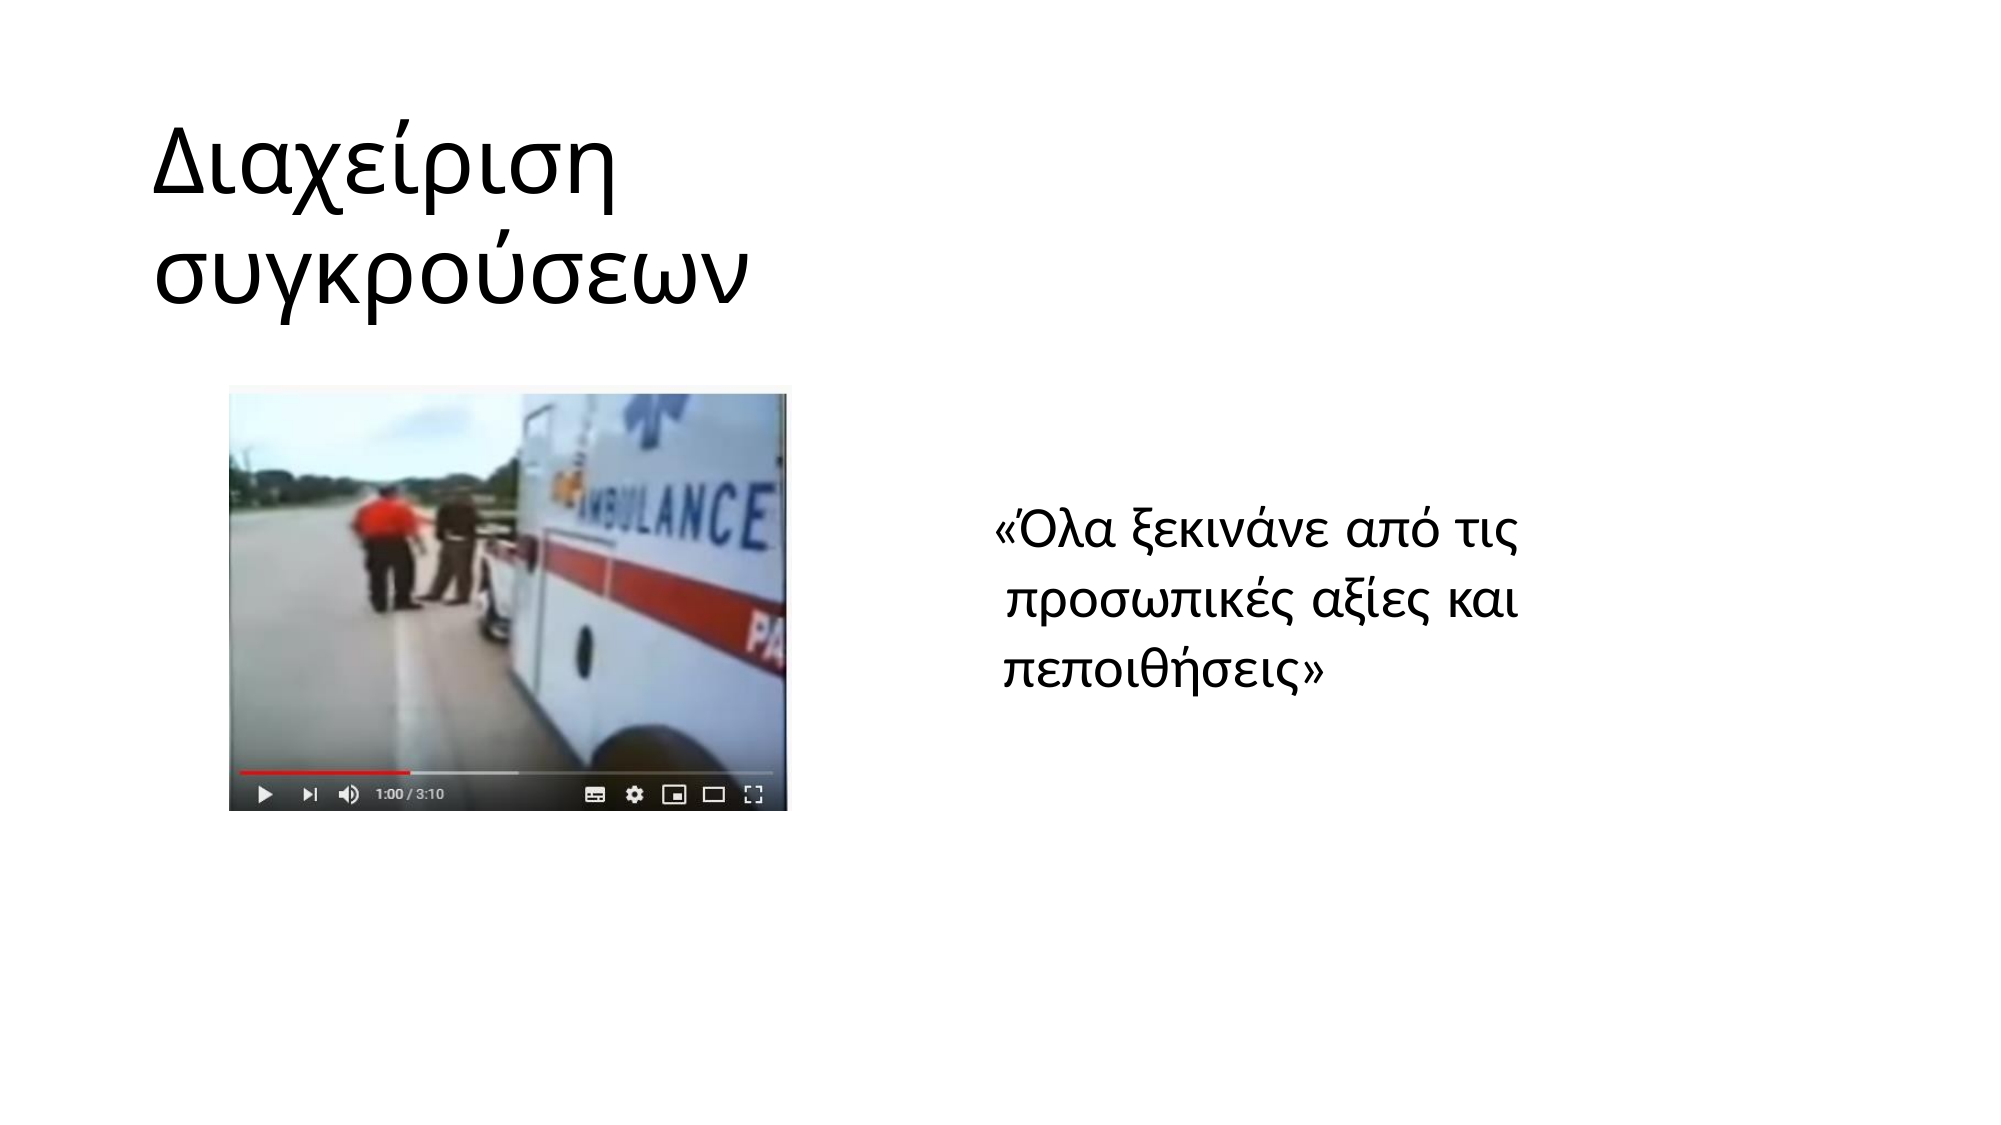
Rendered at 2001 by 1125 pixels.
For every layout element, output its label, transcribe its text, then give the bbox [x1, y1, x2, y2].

picture [228, 385, 792, 812]
text_box «Όλα ξεκινάνε από τις προσωπικές αξίες και πεποιθήσεις» [987, 486, 1520, 699]
text_box Διαχείριση συγκρούσεων [150, 100, 1088, 323]
